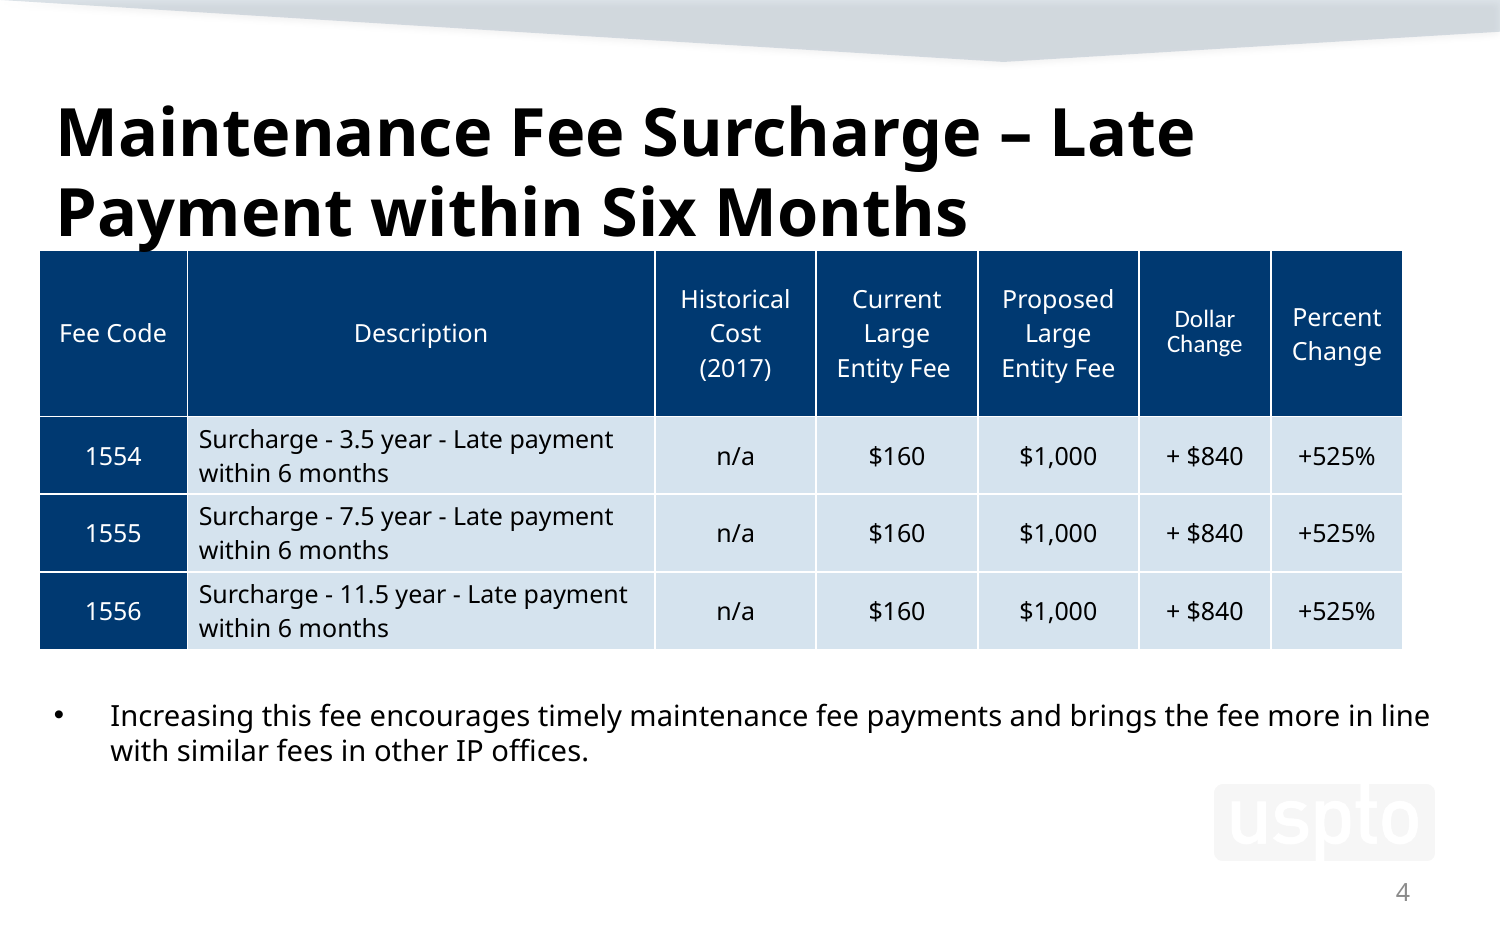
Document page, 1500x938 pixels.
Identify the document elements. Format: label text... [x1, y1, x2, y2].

table_cell +525% [1272, 495, 1402, 571]
table_cell n/a [656, 495, 815, 571]
list Increasing this fee encourages timely maintenance fee payments and brings the fee more in line with similar fees in other IP offices. [39, 689, 1475, 796]
slide_number 4 [1074, 868, 1425, 919]
table_cell + $840 [1140, 573, 1270, 649]
table_header Percent Change [1272, 288, 1402, 416]
table_cell $1,000 [979, 573, 1138, 649]
table_cell Surcharge - 3.5 year - Late payment within 6 months [188, 417, 654, 493]
table_cell n/a [656, 573, 815, 649]
title Maintenance Fee Surcharge – Late Payment within Six Months [40, 82, 1475, 288]
table_cell 1556 [40, 573, 187, 649]
table_cell Surcharge - 11.5 year - Late payment within 6 months [188, 573, 654, 649]
table_header Proposed Large Entity Fee [979, 288, 1138, 416]
table_header Historical Cost (2017) [656, 288, 815, 416]
table_cell + $840 [1140, 495, 1270, 571]
table_cell $160 [817, 417, 977, 493]
table_cell $160 [817, 573, 977, 649]
table_cell 1555 [40, 495, 187, 571]
table_header Fee Code [40, 288, 187, 416]
table_header Current Large Entity Fee [817, 288, 977, 416]
table_cell n/a [656, 417, 815, 493]
table_cell +525% [1272, 573, 1402, 649]
table_header Description [188, 288, 654, 416]
table_cell Surcharge - 7.5 year - Late payment within 6 months [188, 495, 654, 571]
table_cell $1,000 [979, 495, 1138, 571]
table_cell + $840 [1140, 417, 1270, 493]
table_cell +525% [1272, 417, 1402, 493]
table_cell $1,000 [979, 417, 1138, 493]
table_cell 1554 [40, 417, 187, 493]
table_cell $160 [817, 495, 977, 571]
table_header Dollar Change [1140, 288, 1270, 416]
